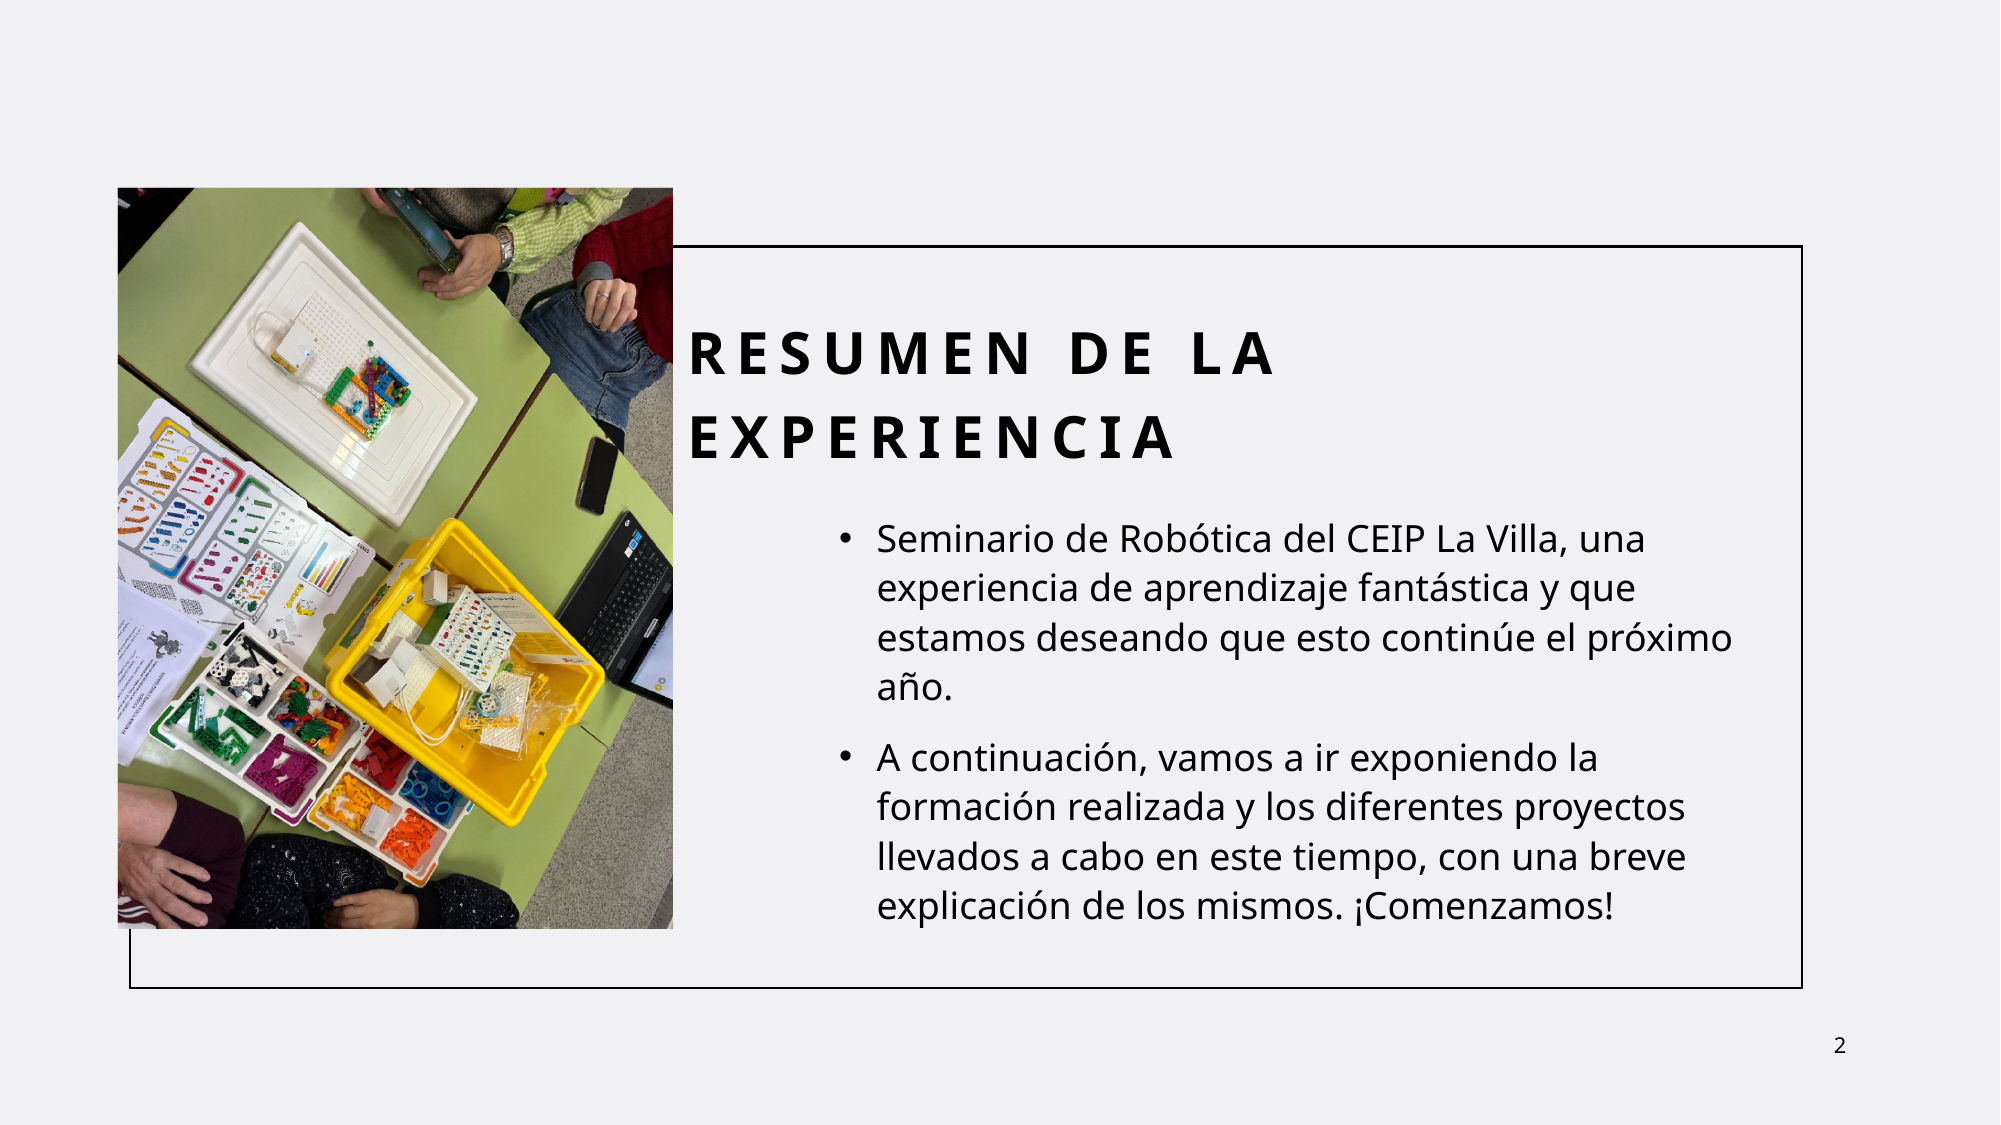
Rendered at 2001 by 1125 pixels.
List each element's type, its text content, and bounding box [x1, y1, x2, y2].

text_box [129, 245, 1803, 989]
slide_number 2 [1759, 1016, 1862, 1077]
picture [24, 188, 766, 928]
